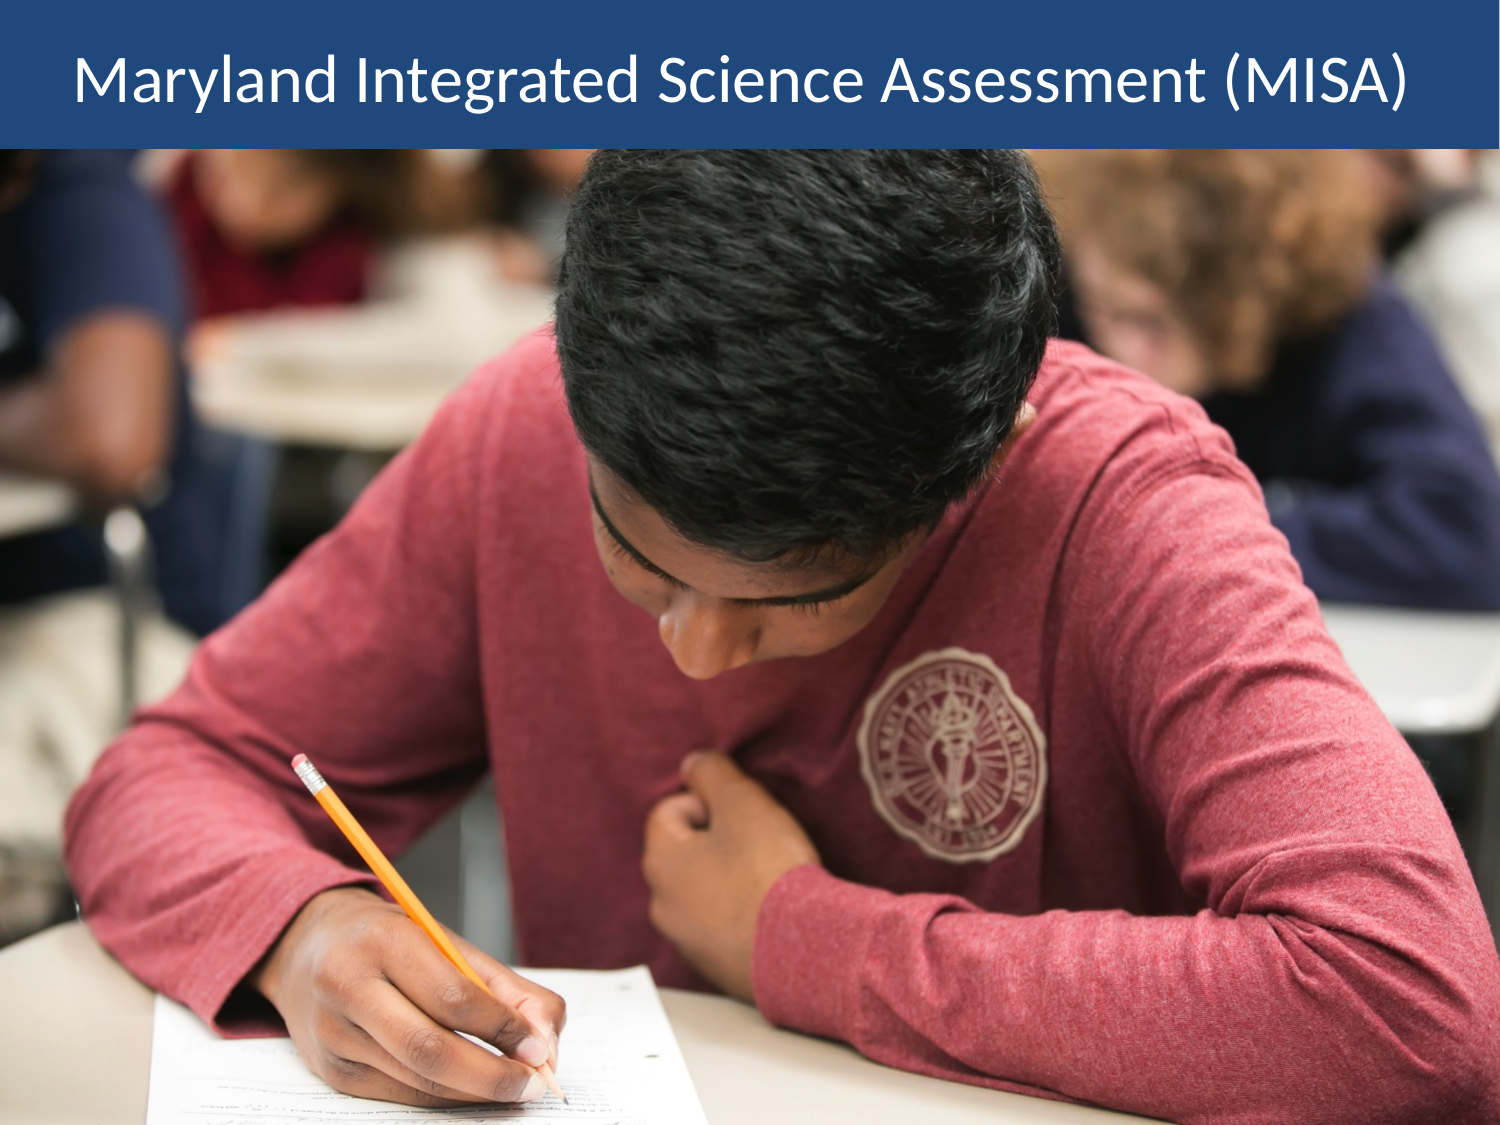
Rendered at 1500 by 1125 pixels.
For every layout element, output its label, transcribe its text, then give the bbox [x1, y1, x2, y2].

text_box Maryland Integrated Science Assessment (MISA) [0, 0, 1500, 149]
picture [0, 149, 1500, 1125]
